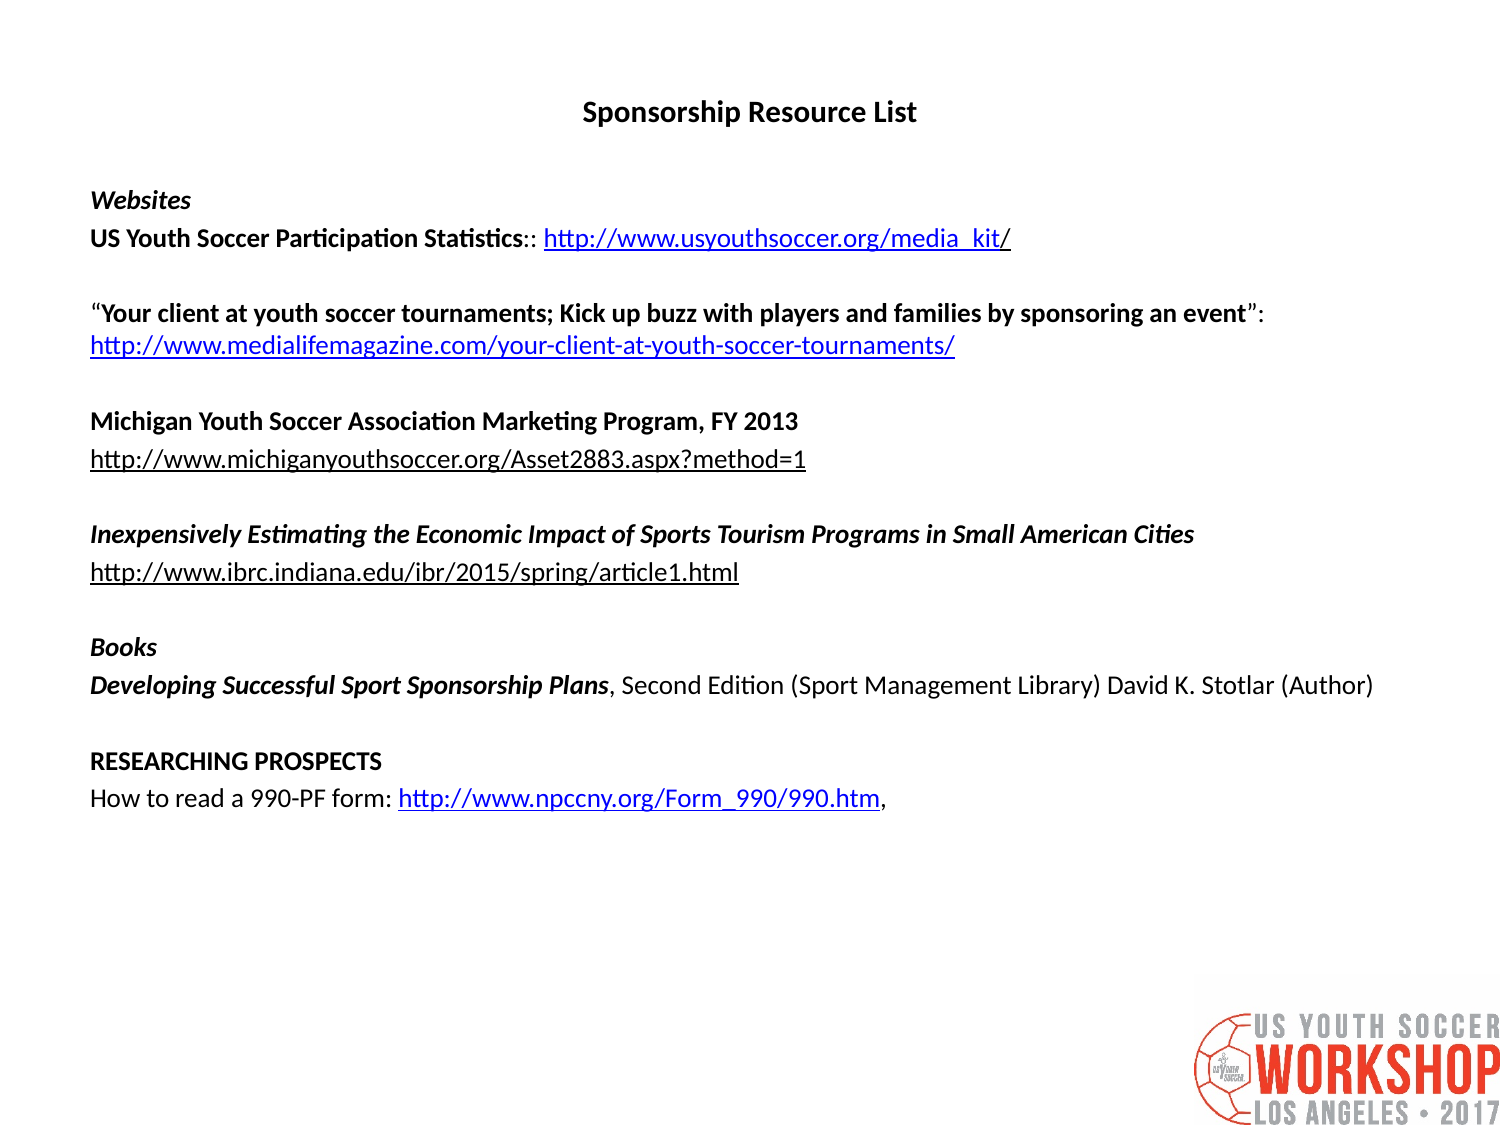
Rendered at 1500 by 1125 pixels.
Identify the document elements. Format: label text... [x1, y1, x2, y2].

title Sponsorship Resource List [75, 45, 1425, 174]
list Websites US Youth Soccer Participation Statistics:: http://www.usyouthsoccer.org/media_kit/ “Your client at youth soccer tournaments; Kick up buzz with players and families by sponsoring an event”: http://www.medialifemagazine.com/your-client-at-youth-soccer-tournaments/ Michigan Youth Soccer Association Marketing Program, FY 2013 http://www.michiganyouthsoccer.org/Asset2883.aspx?method=1 Inexpensively Estimating the Economic Impact of Sports Tourism Programs in Small American Cities http://www.ibrc.indiana.edu/ibr/2015/spring/article1.html Books Developing Successful Sport Sponsorship Plans, Second Edition (Sport Management Library) David K. Stotlar (Author) RESEARCHING PROSPECTS How to read a 990-PF form: http://www.npccny.org/Form_990/990.htm, [75, 174, 1425, 943]
picture [1194, 974, 1500, 1125]
